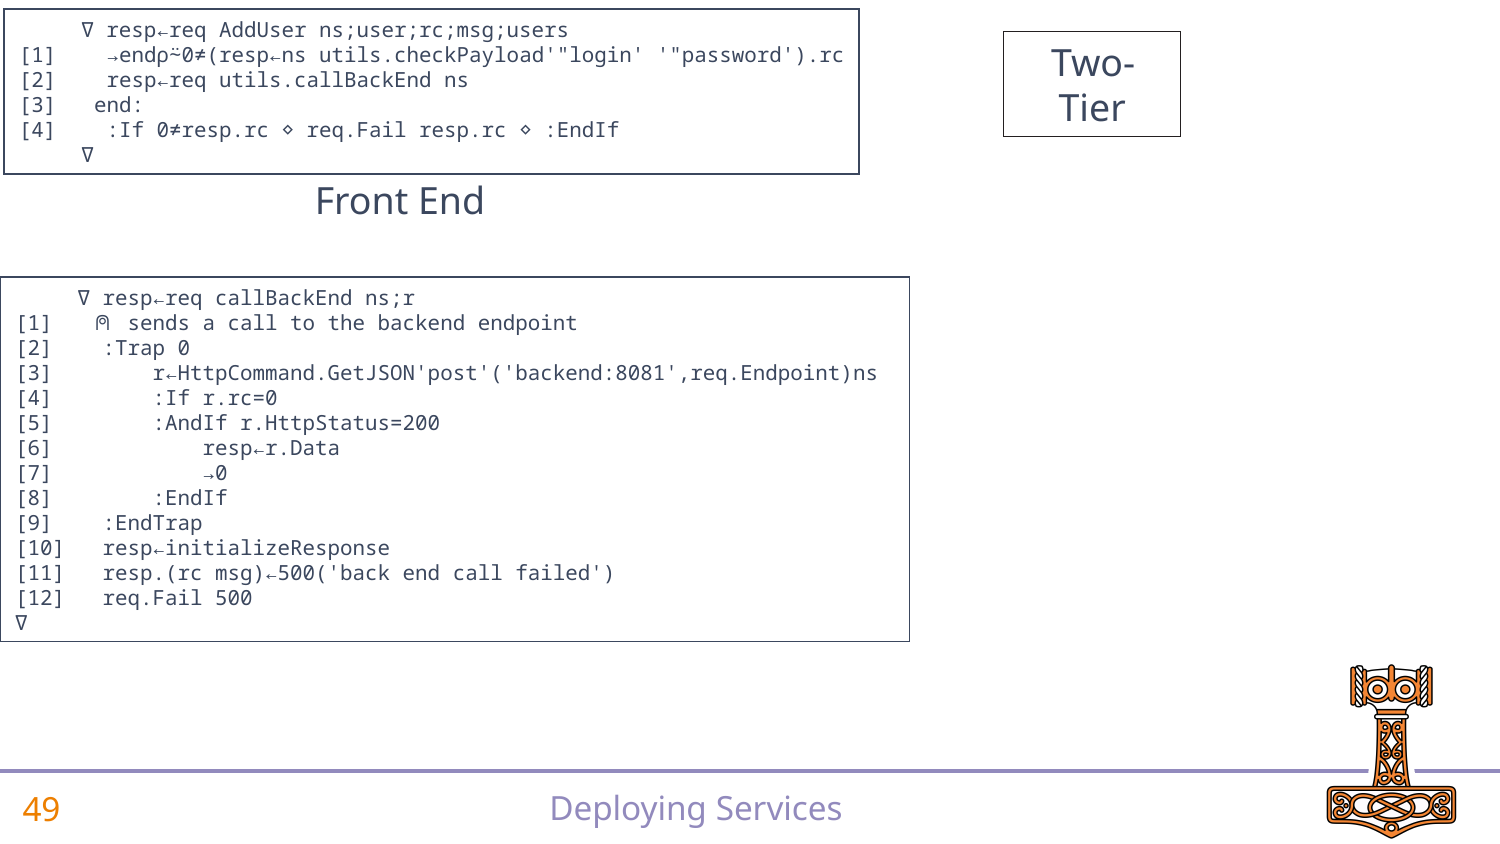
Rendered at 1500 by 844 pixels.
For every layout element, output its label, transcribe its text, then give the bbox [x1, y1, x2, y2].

picture [1320, 655, 1461, 844]
text_box Front End [300, 169, 500, 230]
text_box Two-Tier [1003, 31, 1181, 137]
text_box ∇ resp←req AddUser ns;user;rc;msg;users [1] →end⍴⍨0≠(resp←ns utils.checkPayload'"login' '"password').rc [2] resp←req utils.callBackEnd ns [3] end: [4] :If 0≠resp.rc ⋄ req.Fail resp.rc ⋄ :EndIf ∇ [3, 9, 860, 174]
text_box ∇ resp←req callBackEnd ns;r [1] ⍝ sends a call to the backend endpoint [2] :Trap 0 [3] r←HttpCommand.GetJSON'post'('backend:8081',req.Endpoint)ns [4] :If r.rc=0 [5] :AndIf r.HttpStatus=200 [6] resp←r.Data [7] →0 [8] :EndIf [9] :EndTrap [10] resp←initializeResponse [11] resp.(rc msg)←500('back end call failed') [12] req.Fail 500 ∇ [0, 277, 910, 642]
